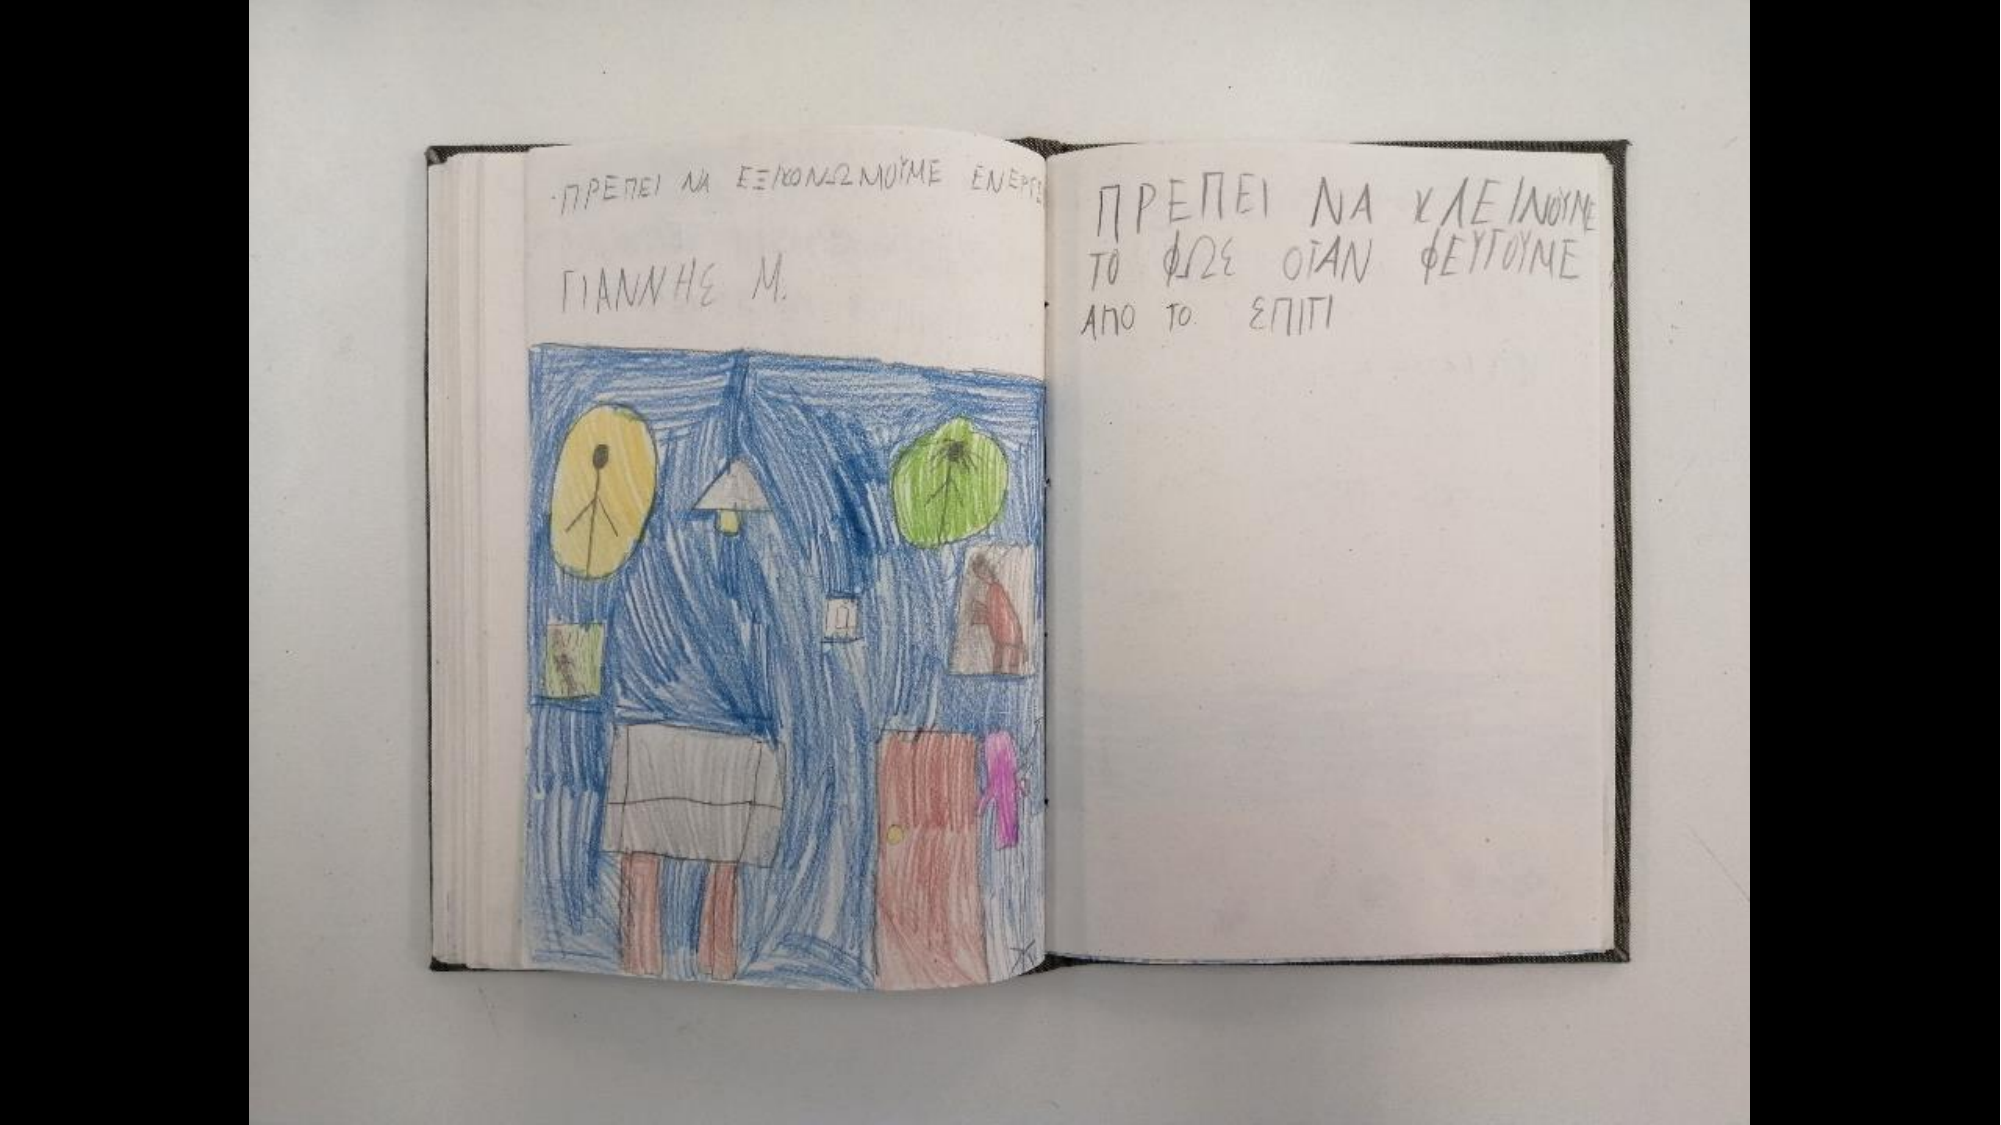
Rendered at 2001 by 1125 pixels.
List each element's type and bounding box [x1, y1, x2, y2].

picture [249, 0, 1750, 1125]
